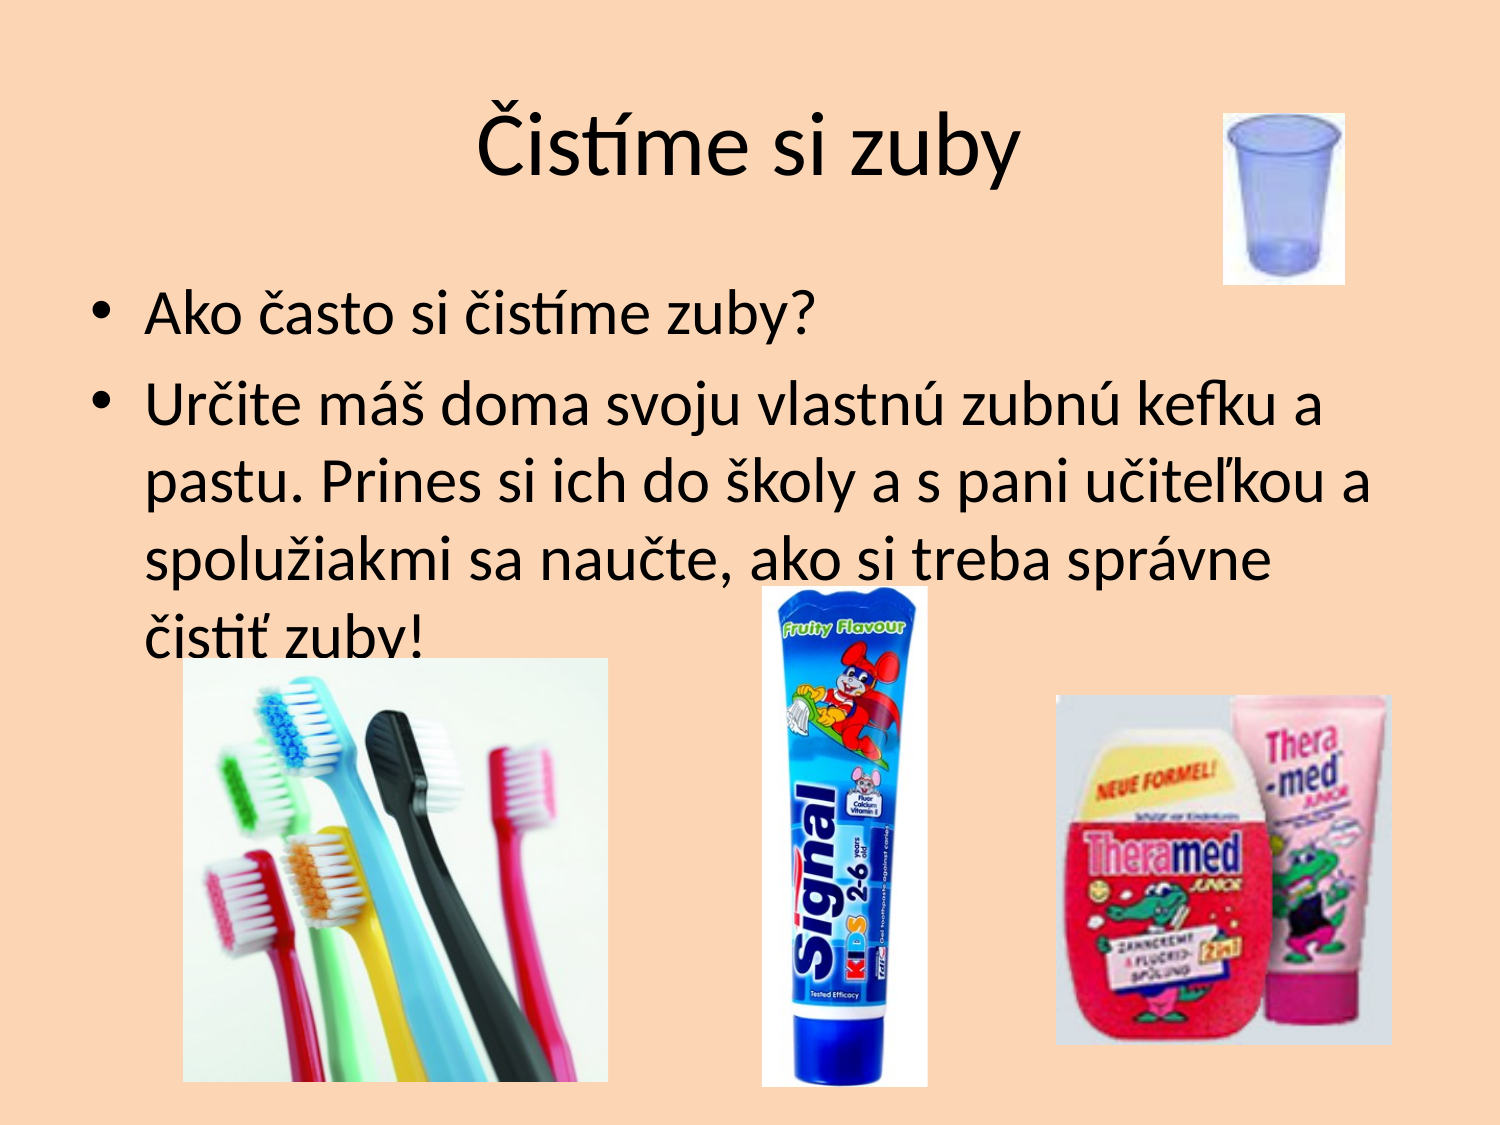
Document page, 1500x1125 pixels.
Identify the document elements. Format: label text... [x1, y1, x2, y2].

title Čistíme si zuby [75, 45, 1425, 233]
picture [182, 657, 609, 1083]
picture [1223, 113, 1345, 286]
list Ako často si čistíme zuby? Určite máš doma svoju vlastnú zubnú kefku a pastu. Prines si ich do školy a s pani učiteľkou a spolužiakmi sa naučte, ako si treba správne čistiť zuby! [75, 262, 1425, 681]
picture [761, 585, 928, 1087]
picture [1056, 695, 1392, 1045]
